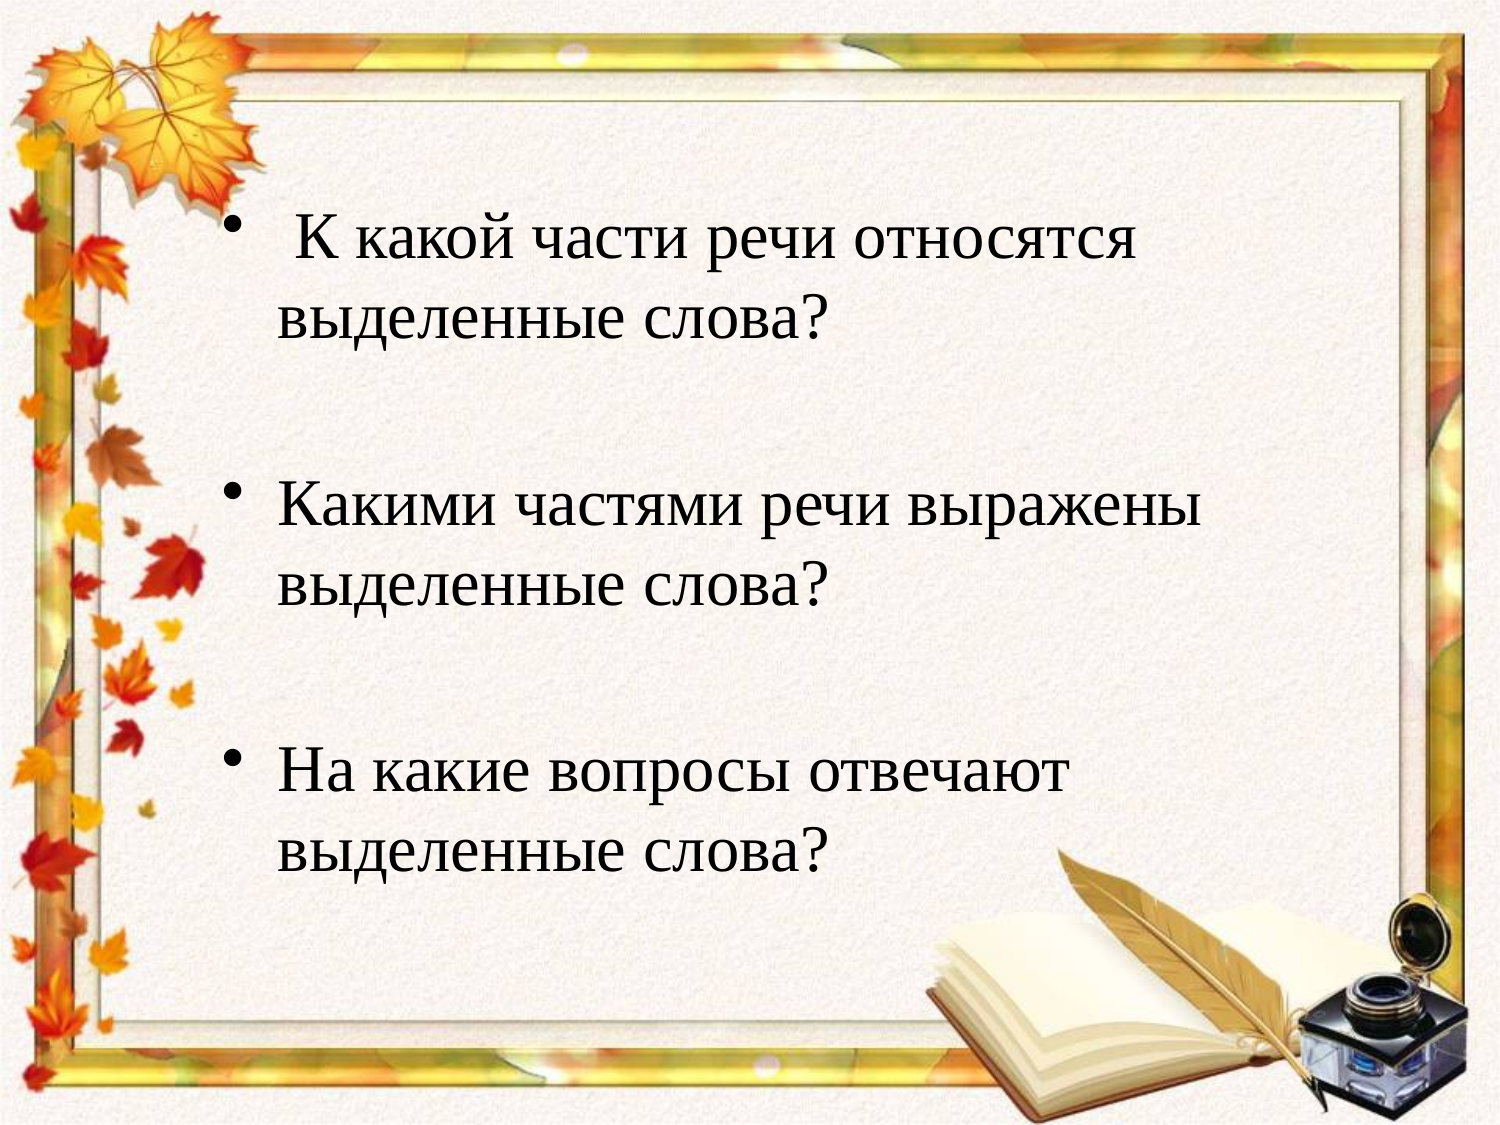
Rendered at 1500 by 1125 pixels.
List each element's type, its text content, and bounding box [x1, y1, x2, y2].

list К какой части речи относятся выделенные слова? Какими частями речи выражены выделенные слова? На какие вопросы отвечают выделенные слова? [206, 184, 1426, 1006]
picture [0, 0, 1500, 1125]
